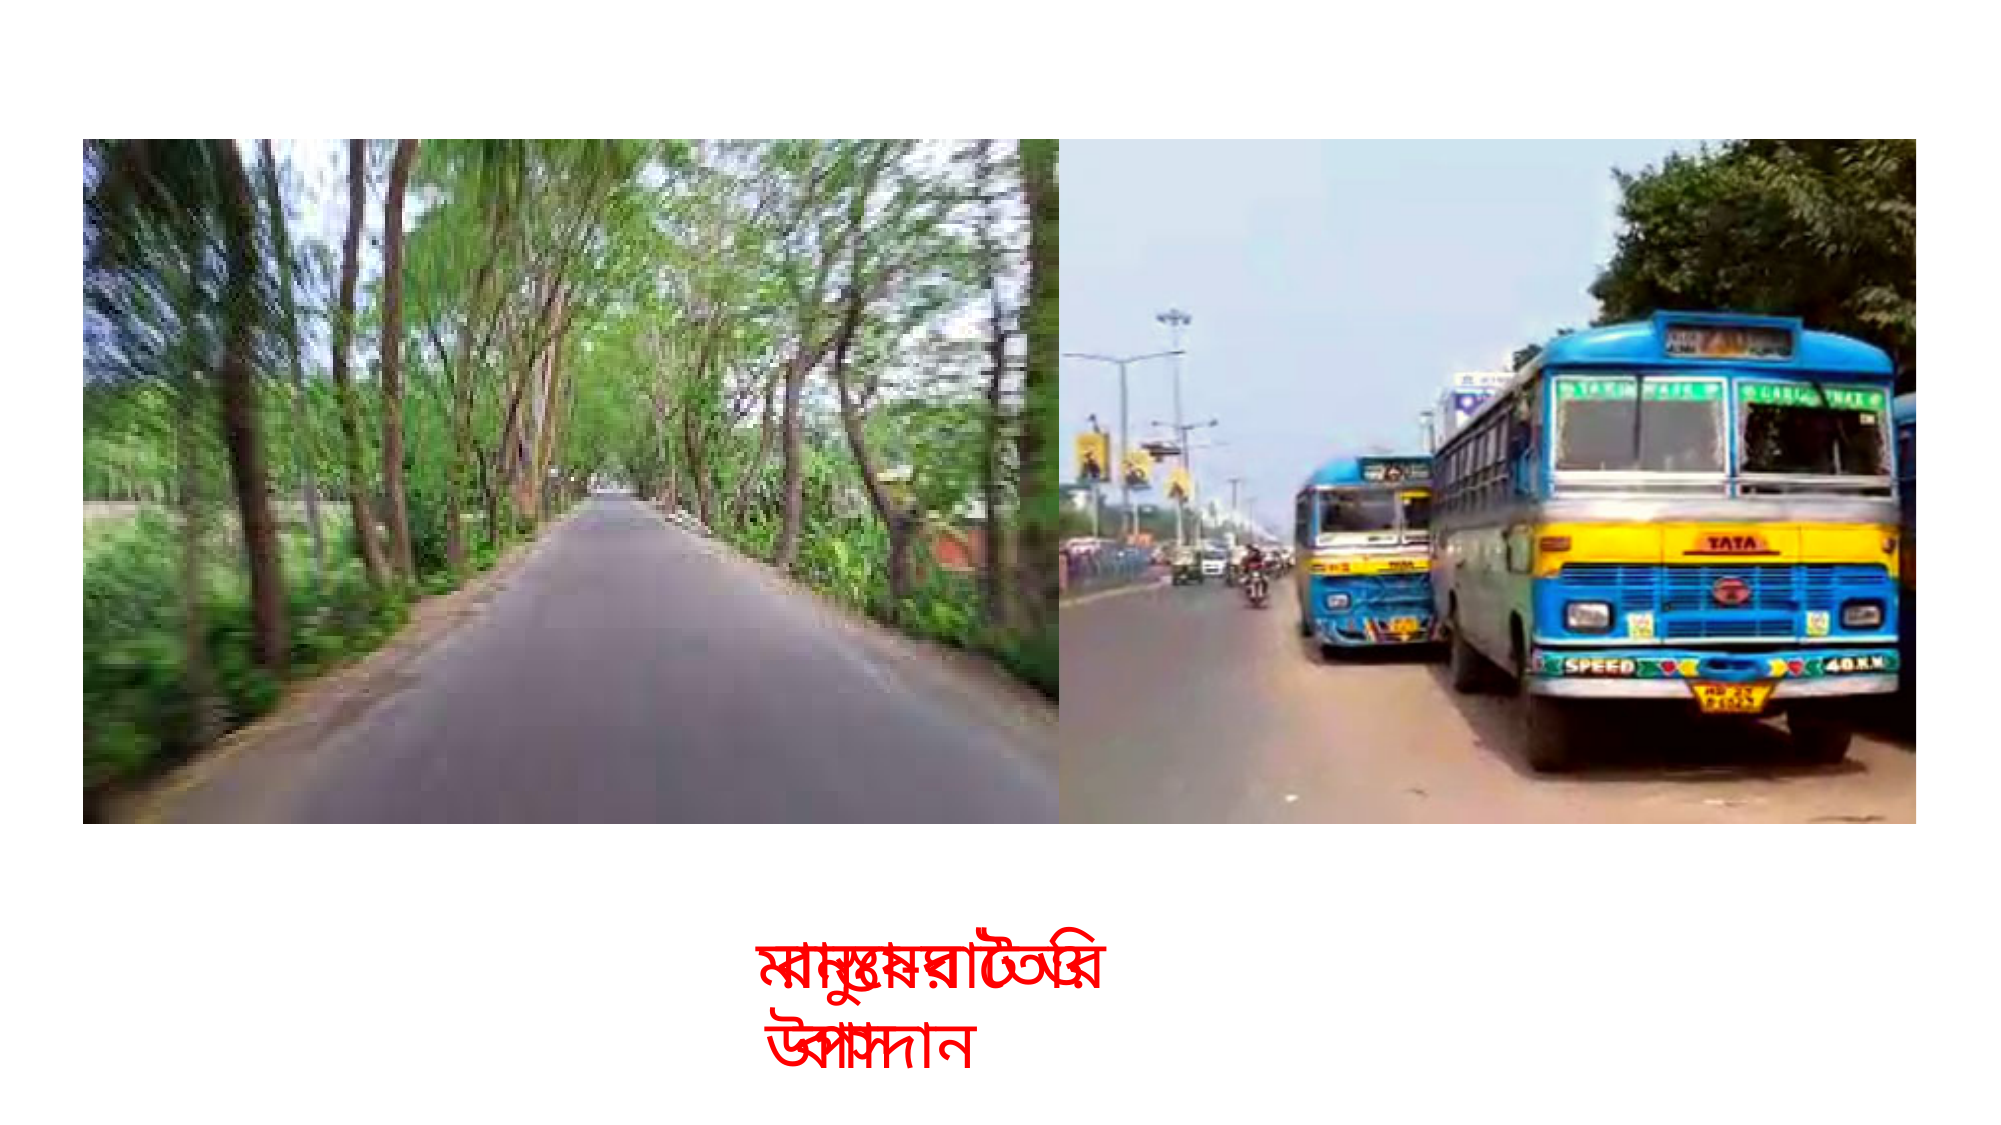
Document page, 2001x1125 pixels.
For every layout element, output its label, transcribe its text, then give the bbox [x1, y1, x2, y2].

picture [83, 139, 1917, 824]
text_box মানুষের তৈরি উপাদান [646, 914, 1217, 1090]
